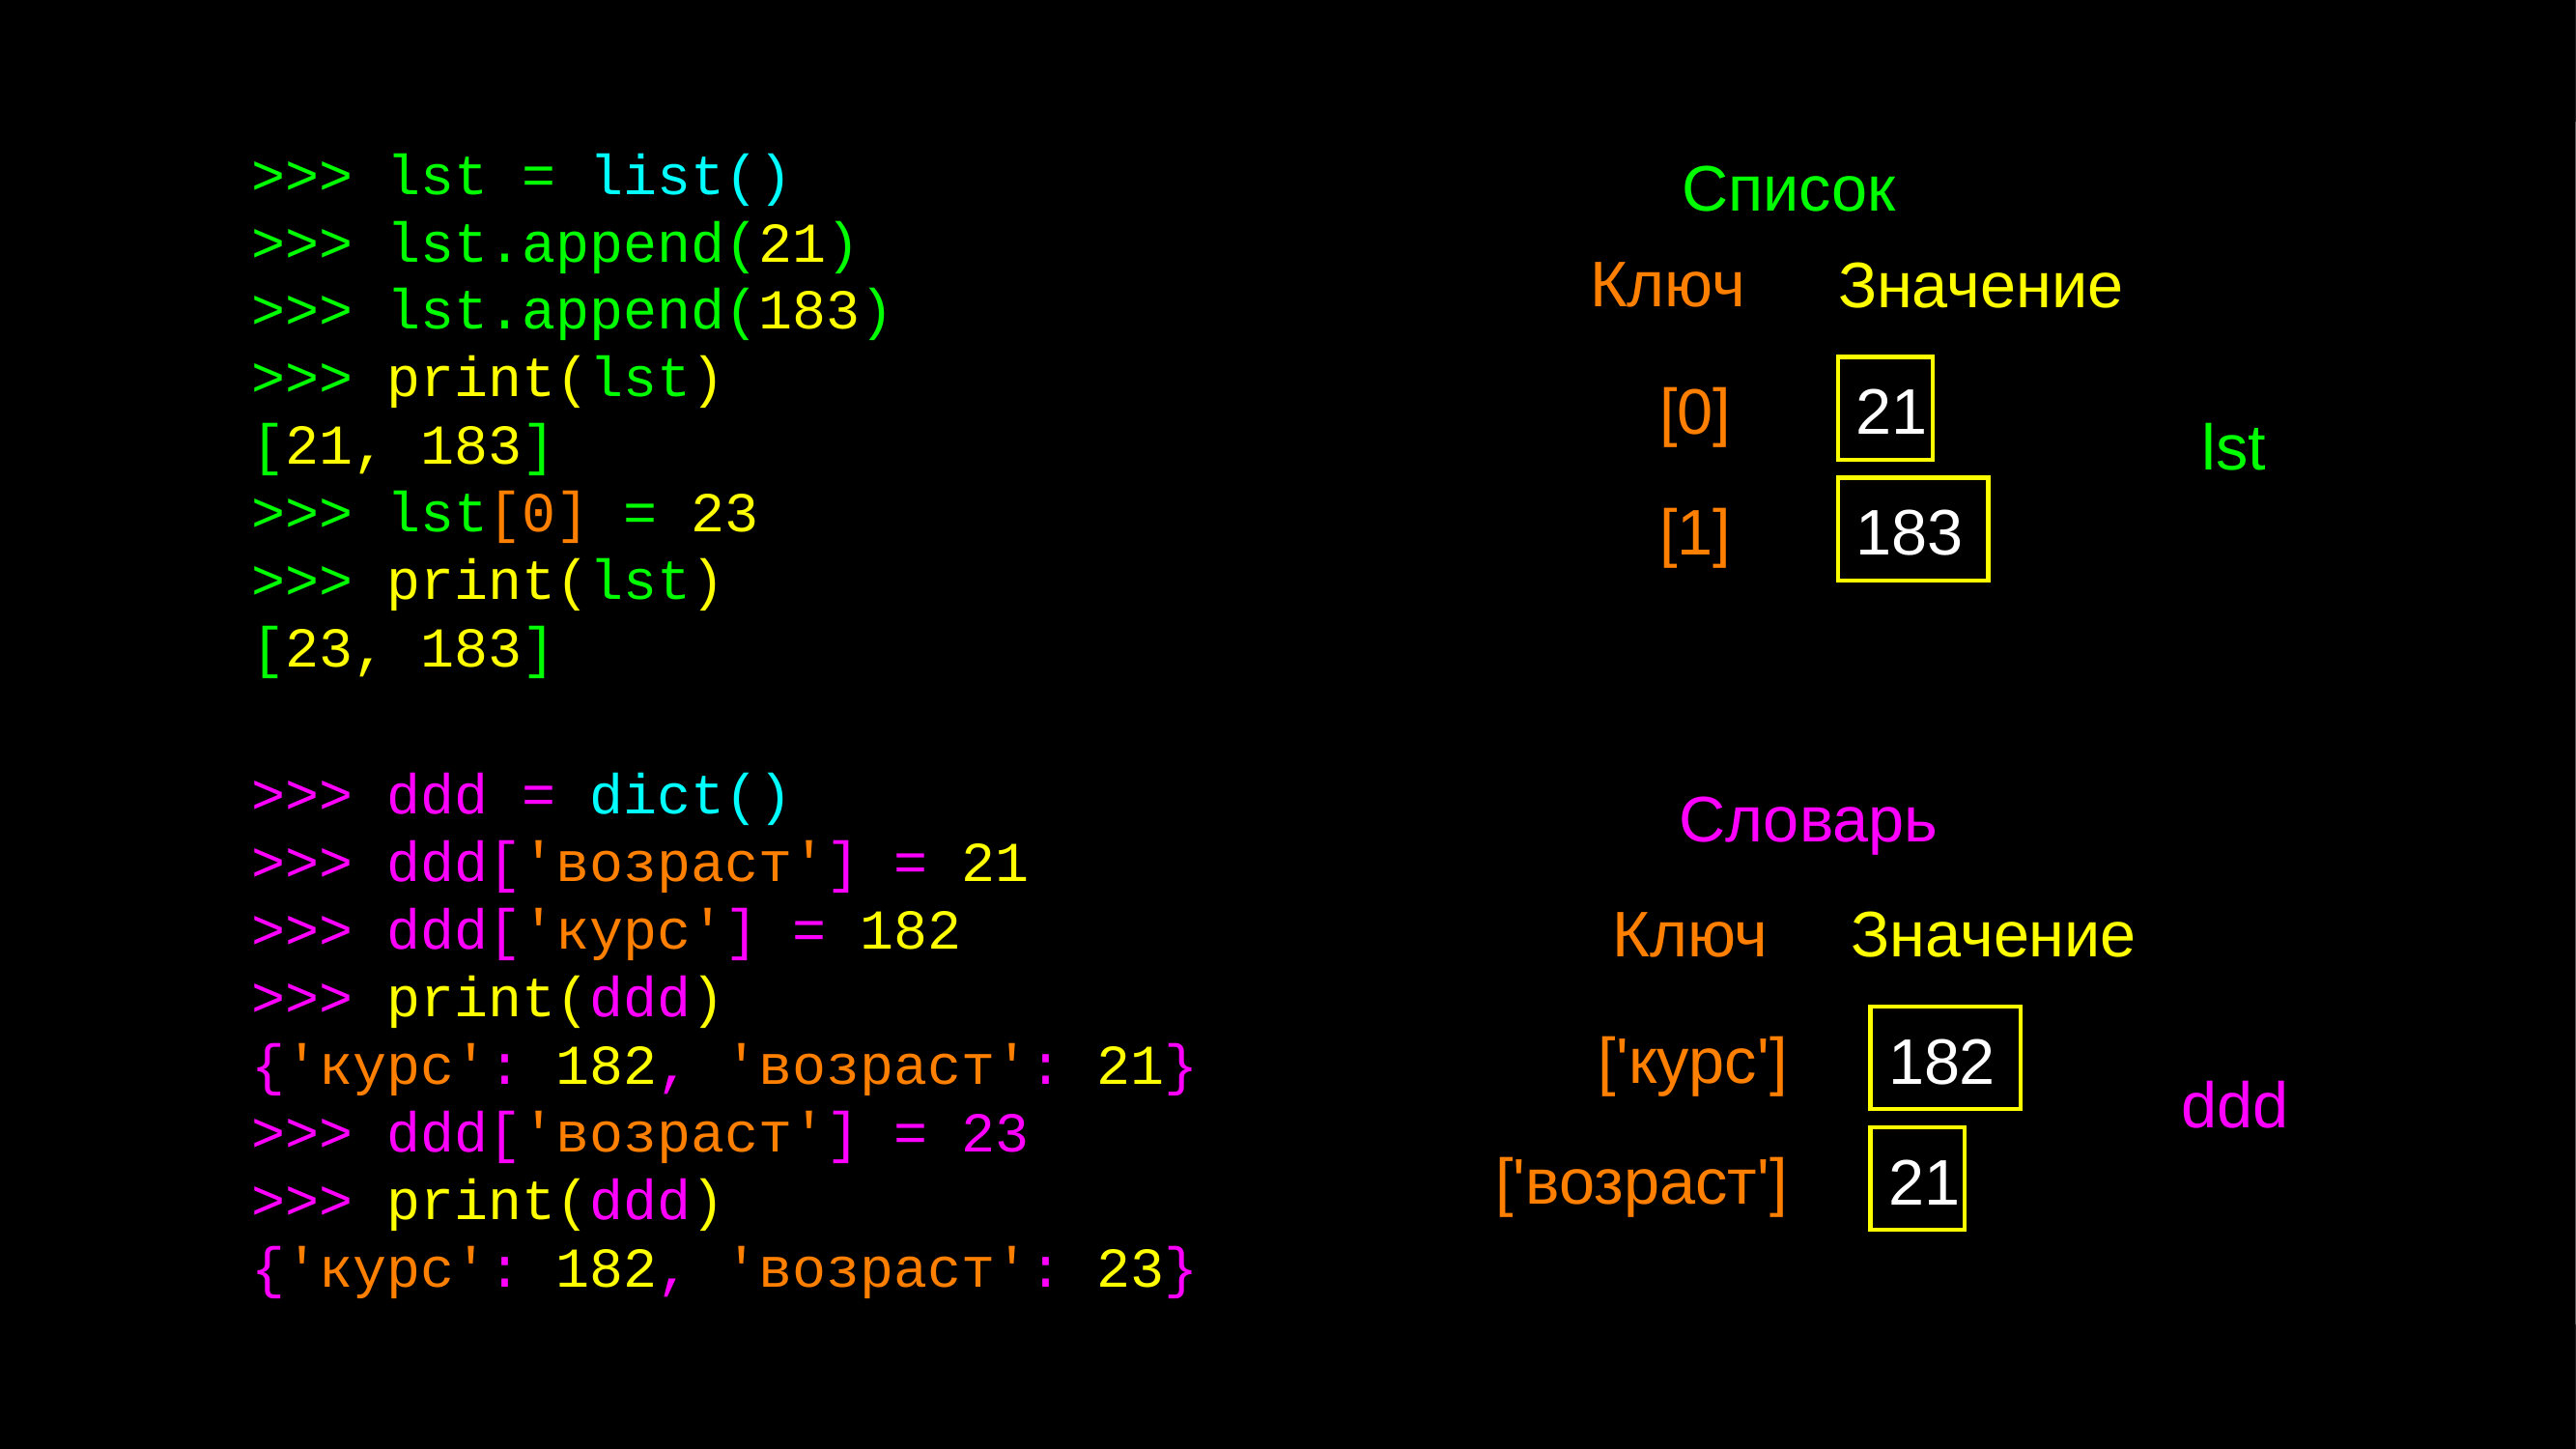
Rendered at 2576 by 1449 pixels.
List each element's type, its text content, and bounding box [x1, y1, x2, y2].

text_box Ключ [1572, 881, 1809, 981]
text_box 182 [1870, 1007, 2021, 1110]
text_box Значение [1833, 881, 2155, 980]
text_box Ключ [1572, 232, 1763, 331]
text_box Словарь [1599, 754, 2017, 878]
text_box [0] [1628, 358, 1732, 458]
text_box ddd [2156, 1040, 2314, 1164]
text_box 21 [1838, 356, 1934, 460]
text_box >>> ddd = dict() >>> ddd['возраст'] = 21 >>> ddd['курс'] = 182 >>> print(ddd) {'курс': 182, 'возраст': 21} >>> ddd['возраст'] = 23 >>> print(ddd) {'курс': 182, 'возраст': 23} [251, 716, 1236, 1341]
text_box >>> lst = list() >>> lst.append(21) >>> lst.append(183) >>> print(lst) [21, 183] >>> lst[0] = 23 >>> print(lst) [23, 183] [251, 123, 1153, 694]
text_box ['возраст'] [1437, 1129, 1788, 1229]
text_box Значение [1833, 232, 2129, 331]
text_box 21 [1870, 1127, 1966, 1231]
text_box [1] [1628, 479, 1732, 579]
text_box 183 [1838, 477, 1989, 581]
text_box ['курс'] [1494, 1009, 1788, 1108]
text_box Список [1650, 123, 1928, 246]
text_box lst [2182, 383, 2285, 506]
